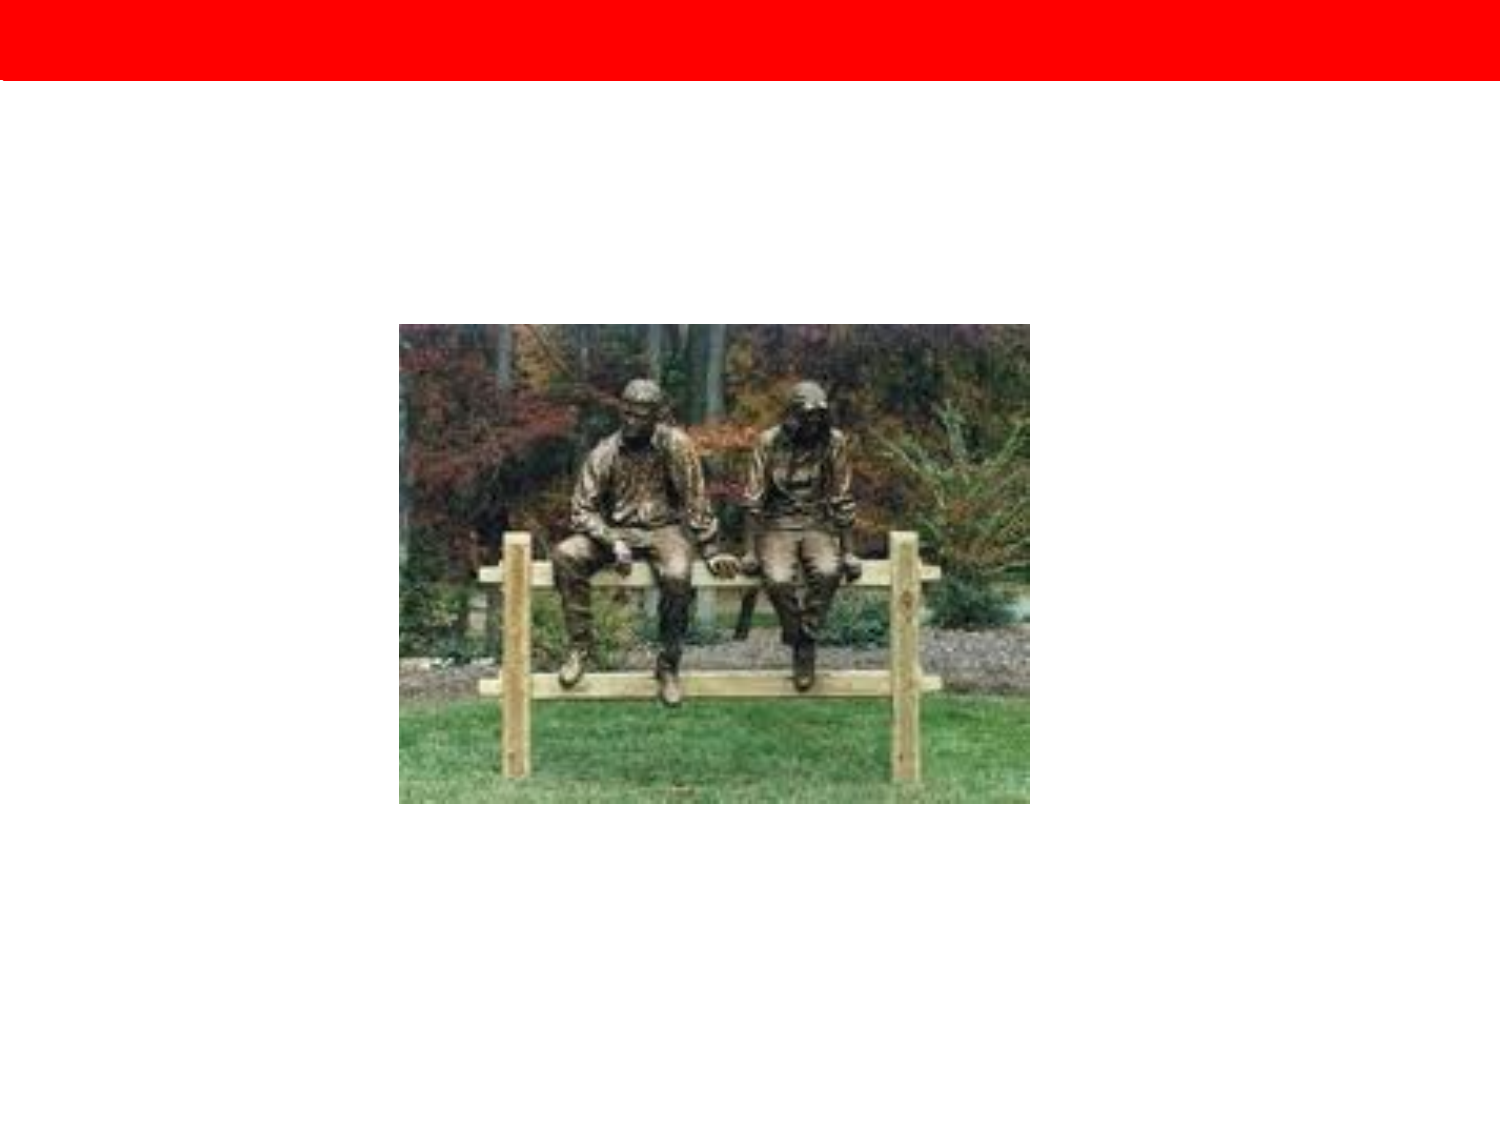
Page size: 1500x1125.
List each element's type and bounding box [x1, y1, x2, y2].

text_box [2, 0, 1500, 81]
picture [399, 324, 1030, 804]
